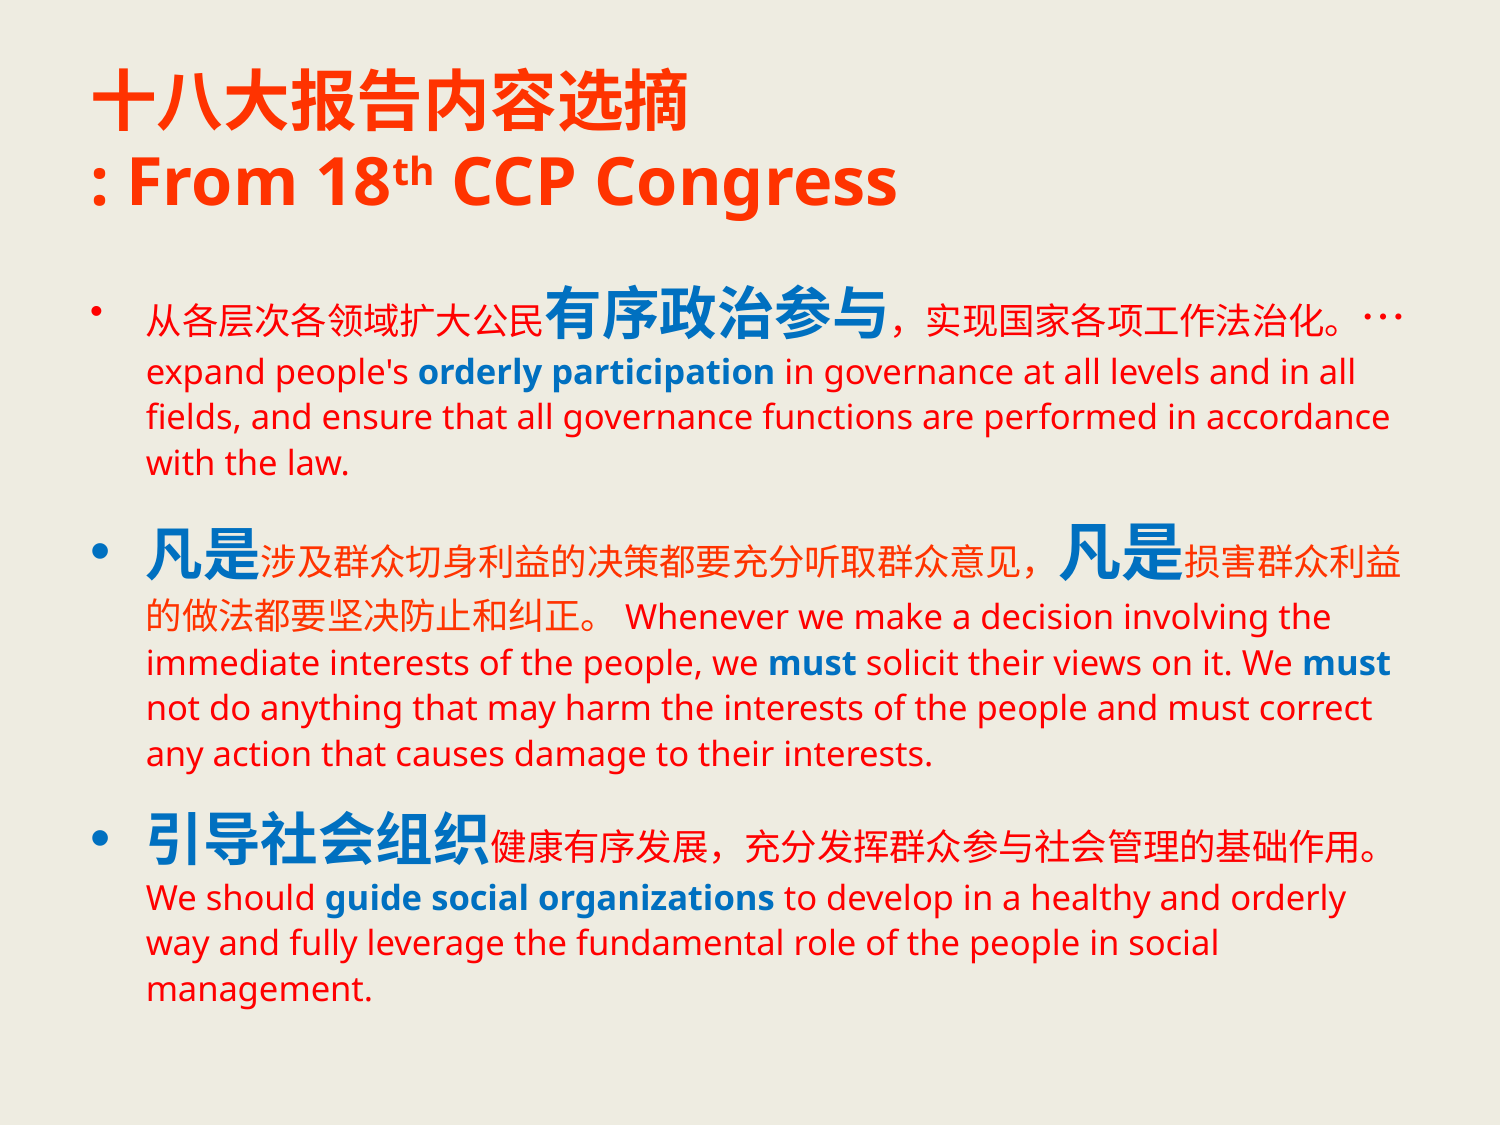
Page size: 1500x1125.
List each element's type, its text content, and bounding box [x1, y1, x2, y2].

title 十八大报告内容选摘 : From 18th CCP Congress [75, 45, 1425, 233]
list 从各层次各领域扩大公民有序政治参与，实现国家各项工作法治化。…expand people's orderly participation in governance at all levels and in all fields, and ensure that all governance functions are performed in accordance with the law. 凡是涉及群众切身利益的决策都要充分听取群众意见，凡是损害群众利益的做法都要坚决防止和纠正。Whenever we make a decision involving the immediate interests of the people, we must solicit their views on it. We must not do anything that may harm the interests of the people and must correct any action that causes damage to their interests. 引导社会组织健康有序发展，充分发挥群众参与社会管理的基础作用。We should guide social organizations to develop in a healthy and orderly way and fully leverage the fundamental role of the people in social management. [75, 262, 1425, 1035]
